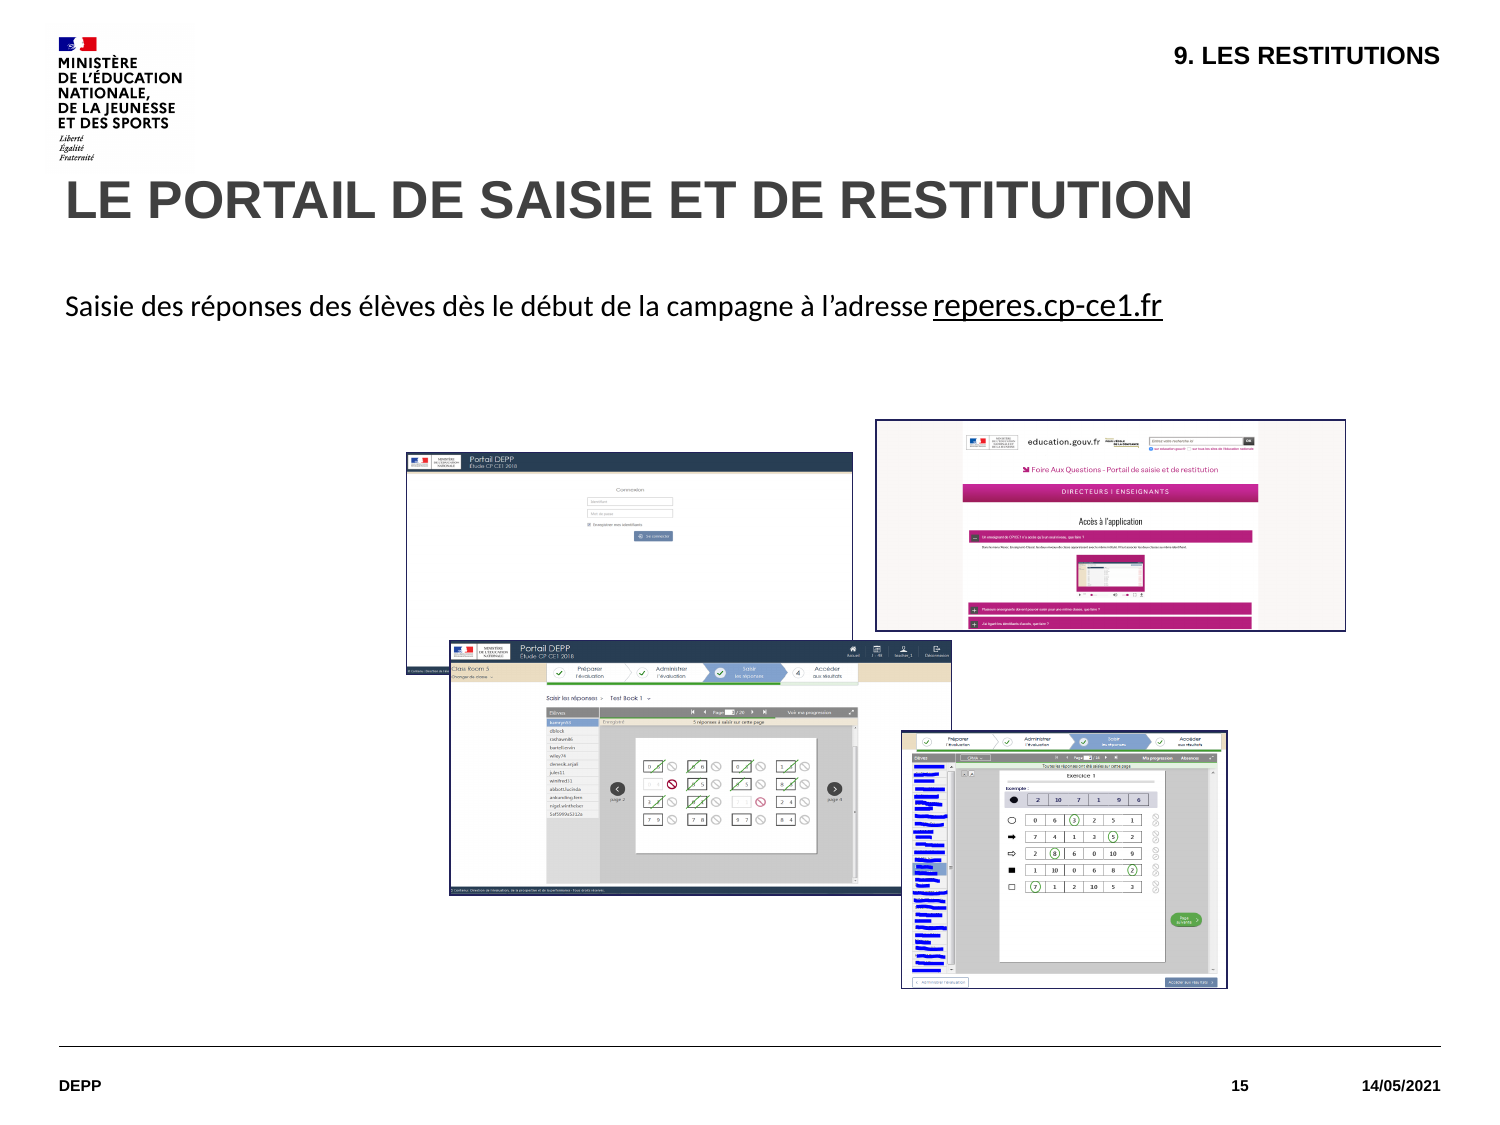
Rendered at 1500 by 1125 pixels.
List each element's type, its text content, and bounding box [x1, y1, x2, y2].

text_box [407, 420, 1346, 988]
list 9. LES RESTITUTIONS [543, 39, 1441, 119]
picture [45, 23, 195, 174]
slide_number 15 [1028, 1046, 1249, 1125]
footer DEPP [59, 1046, 1028, 1125]
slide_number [1249, 1046, 1441, 1125]
title LE PORTAIL DE SAISIE ET DE RESTITUTION Saisie des réponses des élèves dès le début de la campagne à l’adresse reperes.cp-ce1.fr [64, 172, 1345, 374]
